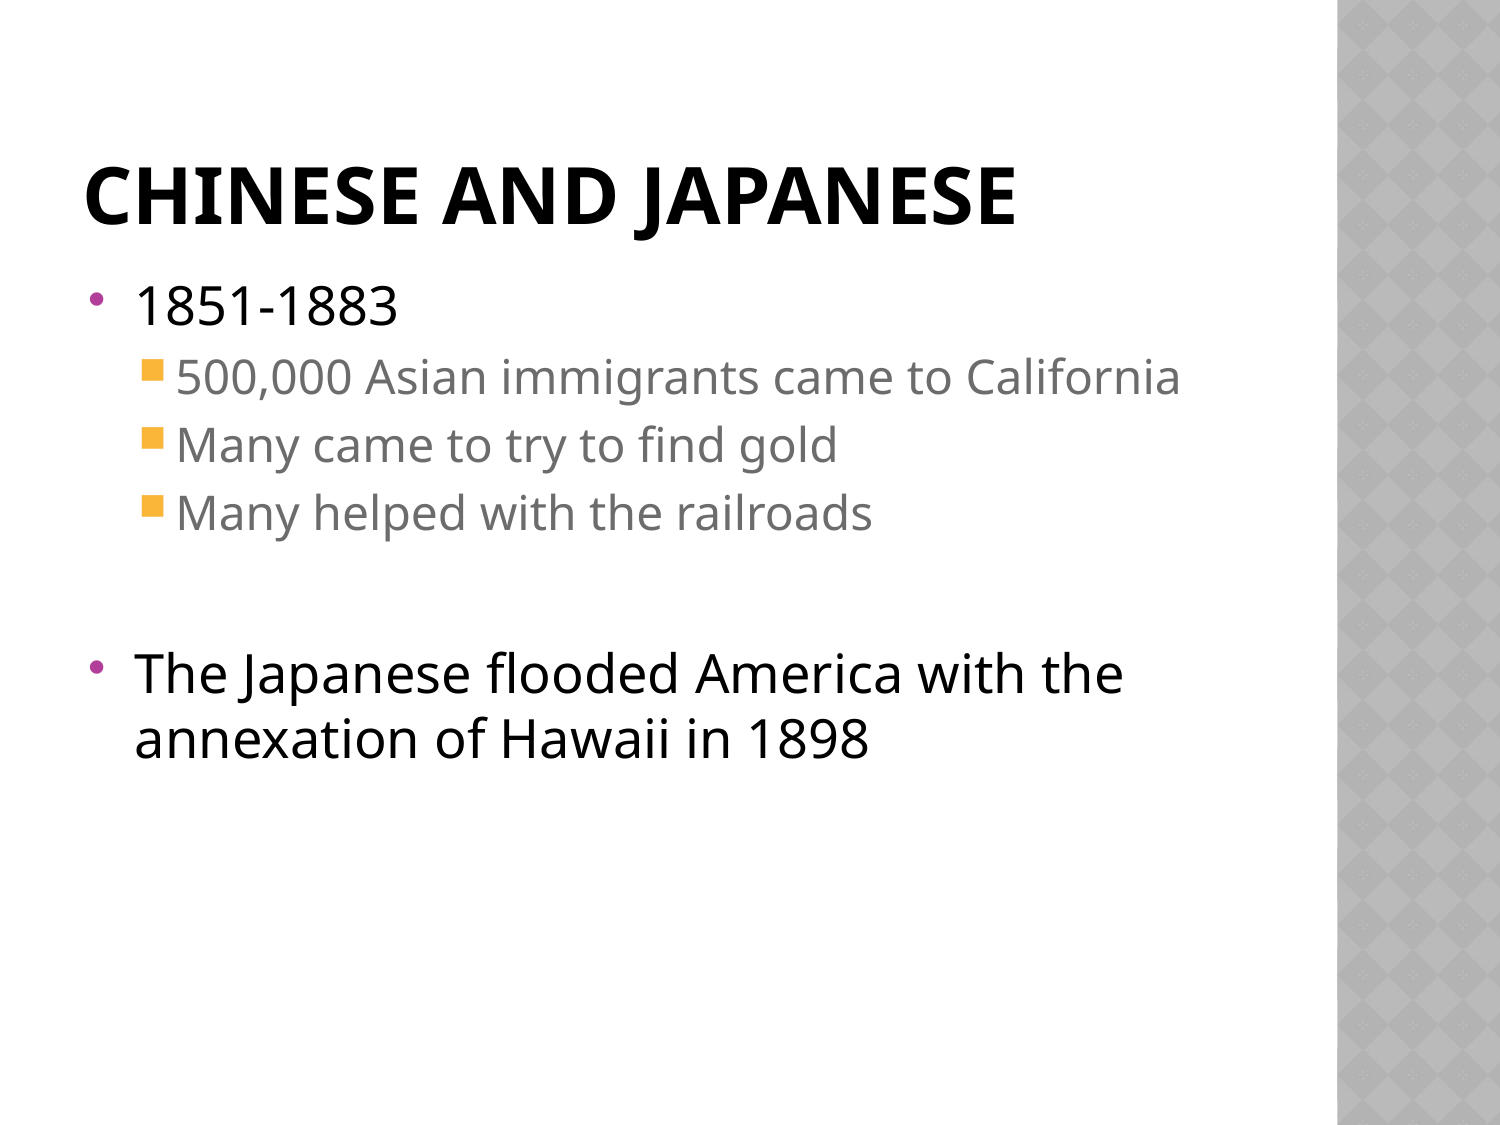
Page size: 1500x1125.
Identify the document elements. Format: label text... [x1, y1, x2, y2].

list 1851-1883 500,000 Asian immigrants came to California Many came to try to find gold Many helped with the railroads The Japanese flooded America with the annexation of Hawaii in 1898 [74, 263, 1263, 1060]
title Chinese and Japanese [75, 52, 1263, 240]
